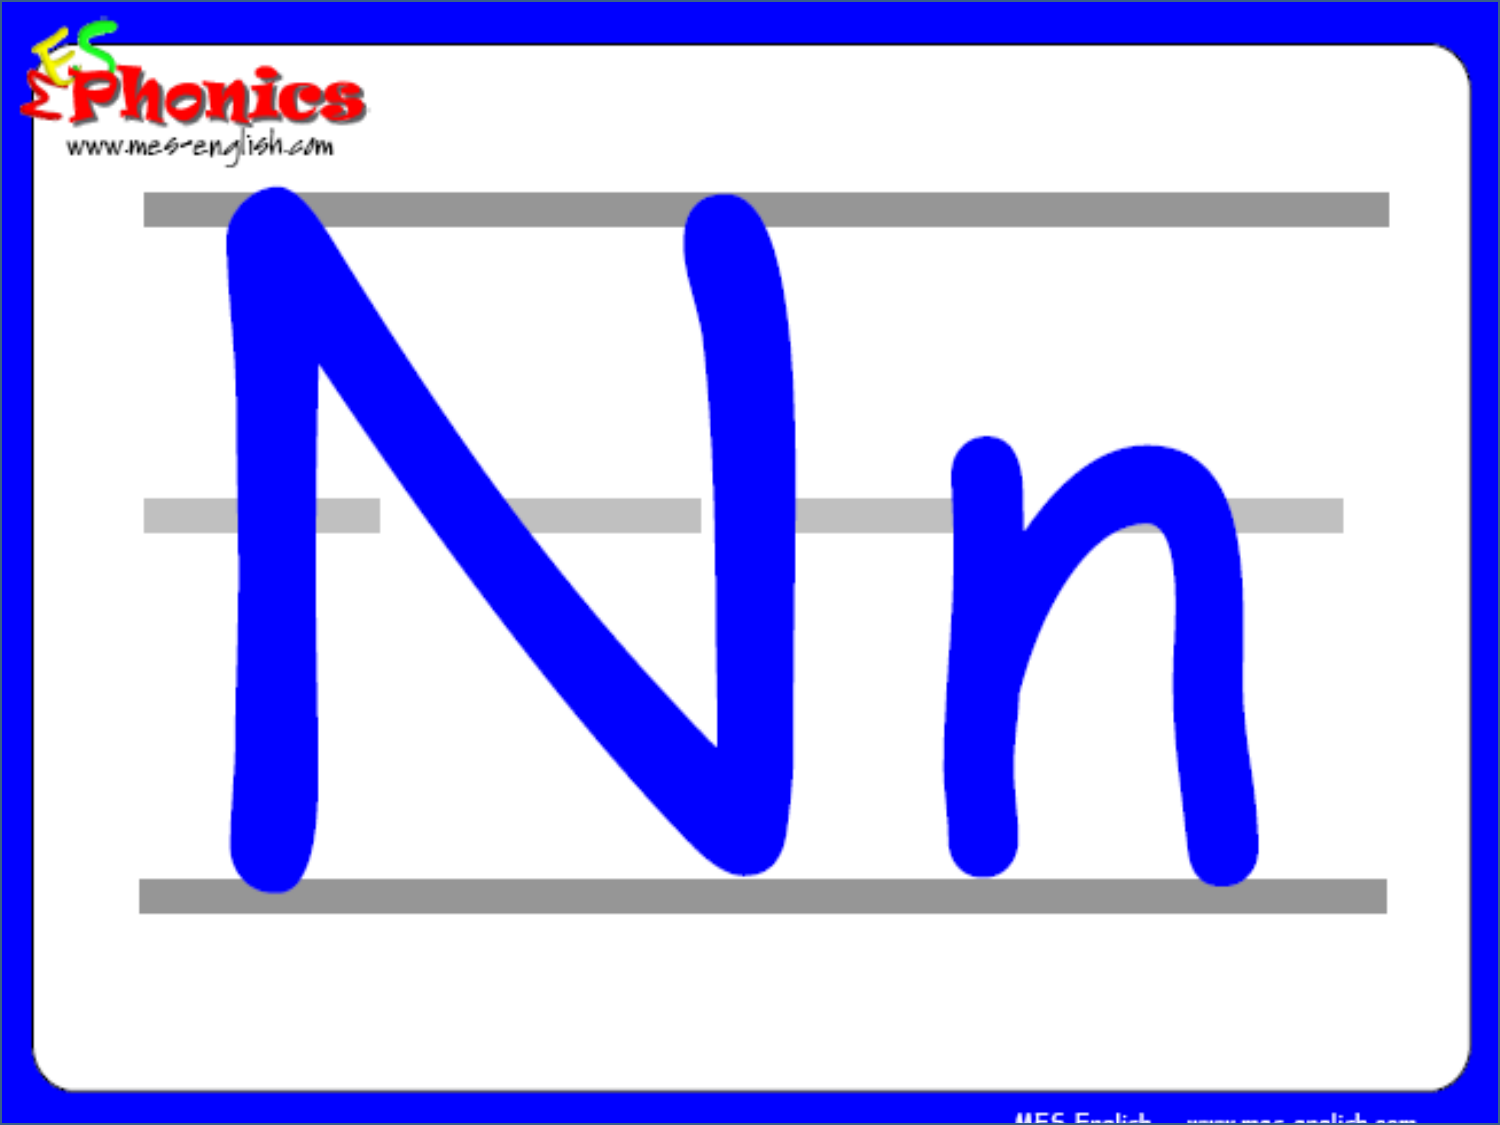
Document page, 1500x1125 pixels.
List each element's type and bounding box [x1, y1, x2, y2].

list [0, 0, 1500, 1125]
